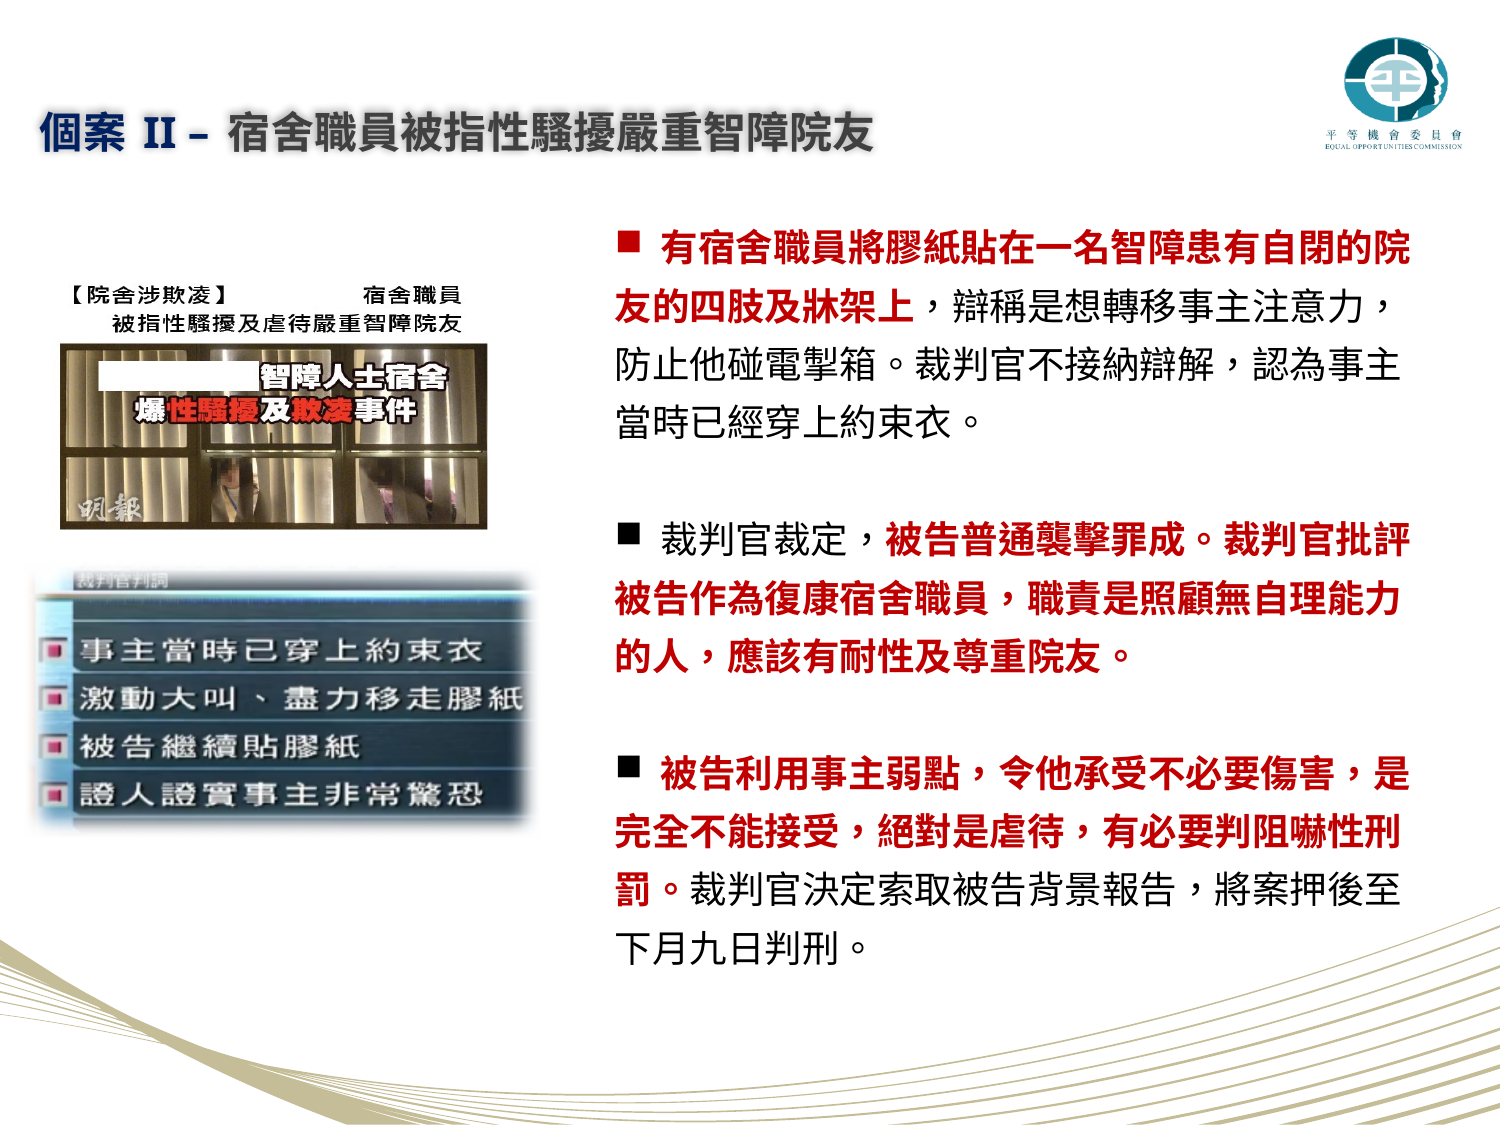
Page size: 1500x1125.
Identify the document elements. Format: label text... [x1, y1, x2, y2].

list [49, 274, 488, 534]
title 個案 II – 宿舍職員被指性騷擾嚴重智障院友 [24, 44, 1376, 233]
picture [1325, 37, 1463, 151]
picture [24, 562, 541, 838]
text_box 有宿舍職員將膠紙貼在一名智障患有自閉的院友的四肢及牀架上，辯稱是想轉移事主注意力，防止他碰電掣箱。裁判官不接納辯解，認為事主當時已經穿上約束衣。 裁判官裁定，被告普通襲擊罪成。裁判官批評被告作為復康宿舍職員，職責是照顧無自理能力的人，應該有耐性及尊重院友。 被告利用事主弱點，令他承受不必要傷害，是完全不能接受，絕對是虐待，有必要判阻嚇性刑罰。裁判官決定索取被告背景報告，將案押後至下月九日判刑。 [599, 203, 1438, 1017]
